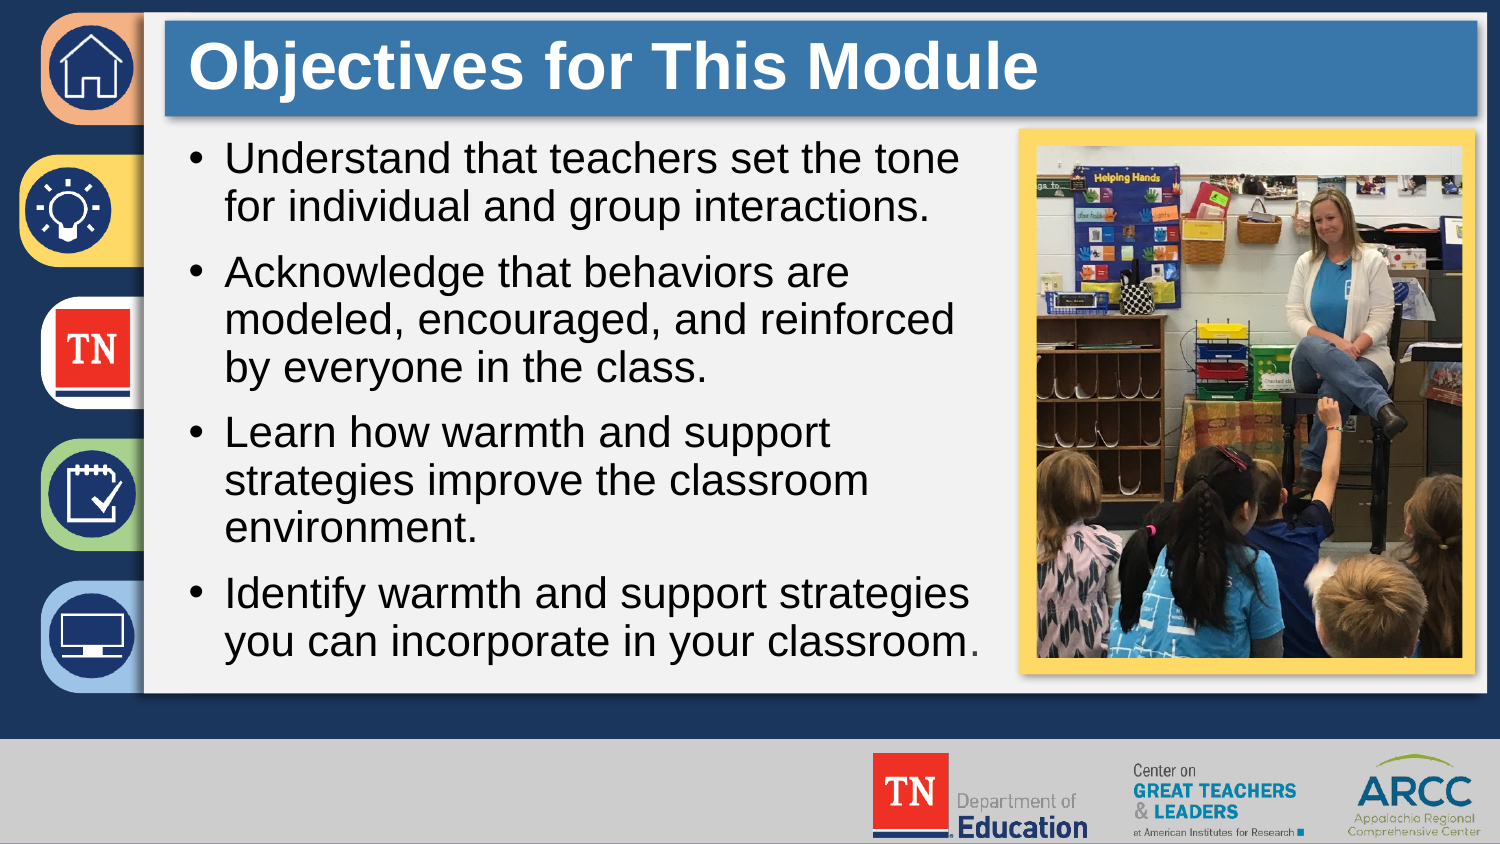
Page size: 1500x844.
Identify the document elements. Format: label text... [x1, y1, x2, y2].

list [1036, 146, 1463, 658]
picture [873, 753, 1087, 838]
text_box [11, 152, 140, 269]
list Understand that teachers set the tone for individual and group interactions. Acknowledge that behaviors are modeled, encouraged, and reinforced by everyone in the class. Learn how warmth and support strategies improve the classroom environment. Identify warmth and support strategies you can incorporate in your classroom. [173, 128, 1007, 680]
text_box [11, 13, 140, 130]
picture [1131, 761, 1304, 838]
text_box [11, 431, 140, 548]
text_box [11, 580, 140, 697]
title Objectives for This Module [174, 31, 1448, 105]
text_box [11, 292, 140, 408]
picture [1348, 754, 1481, 838]
